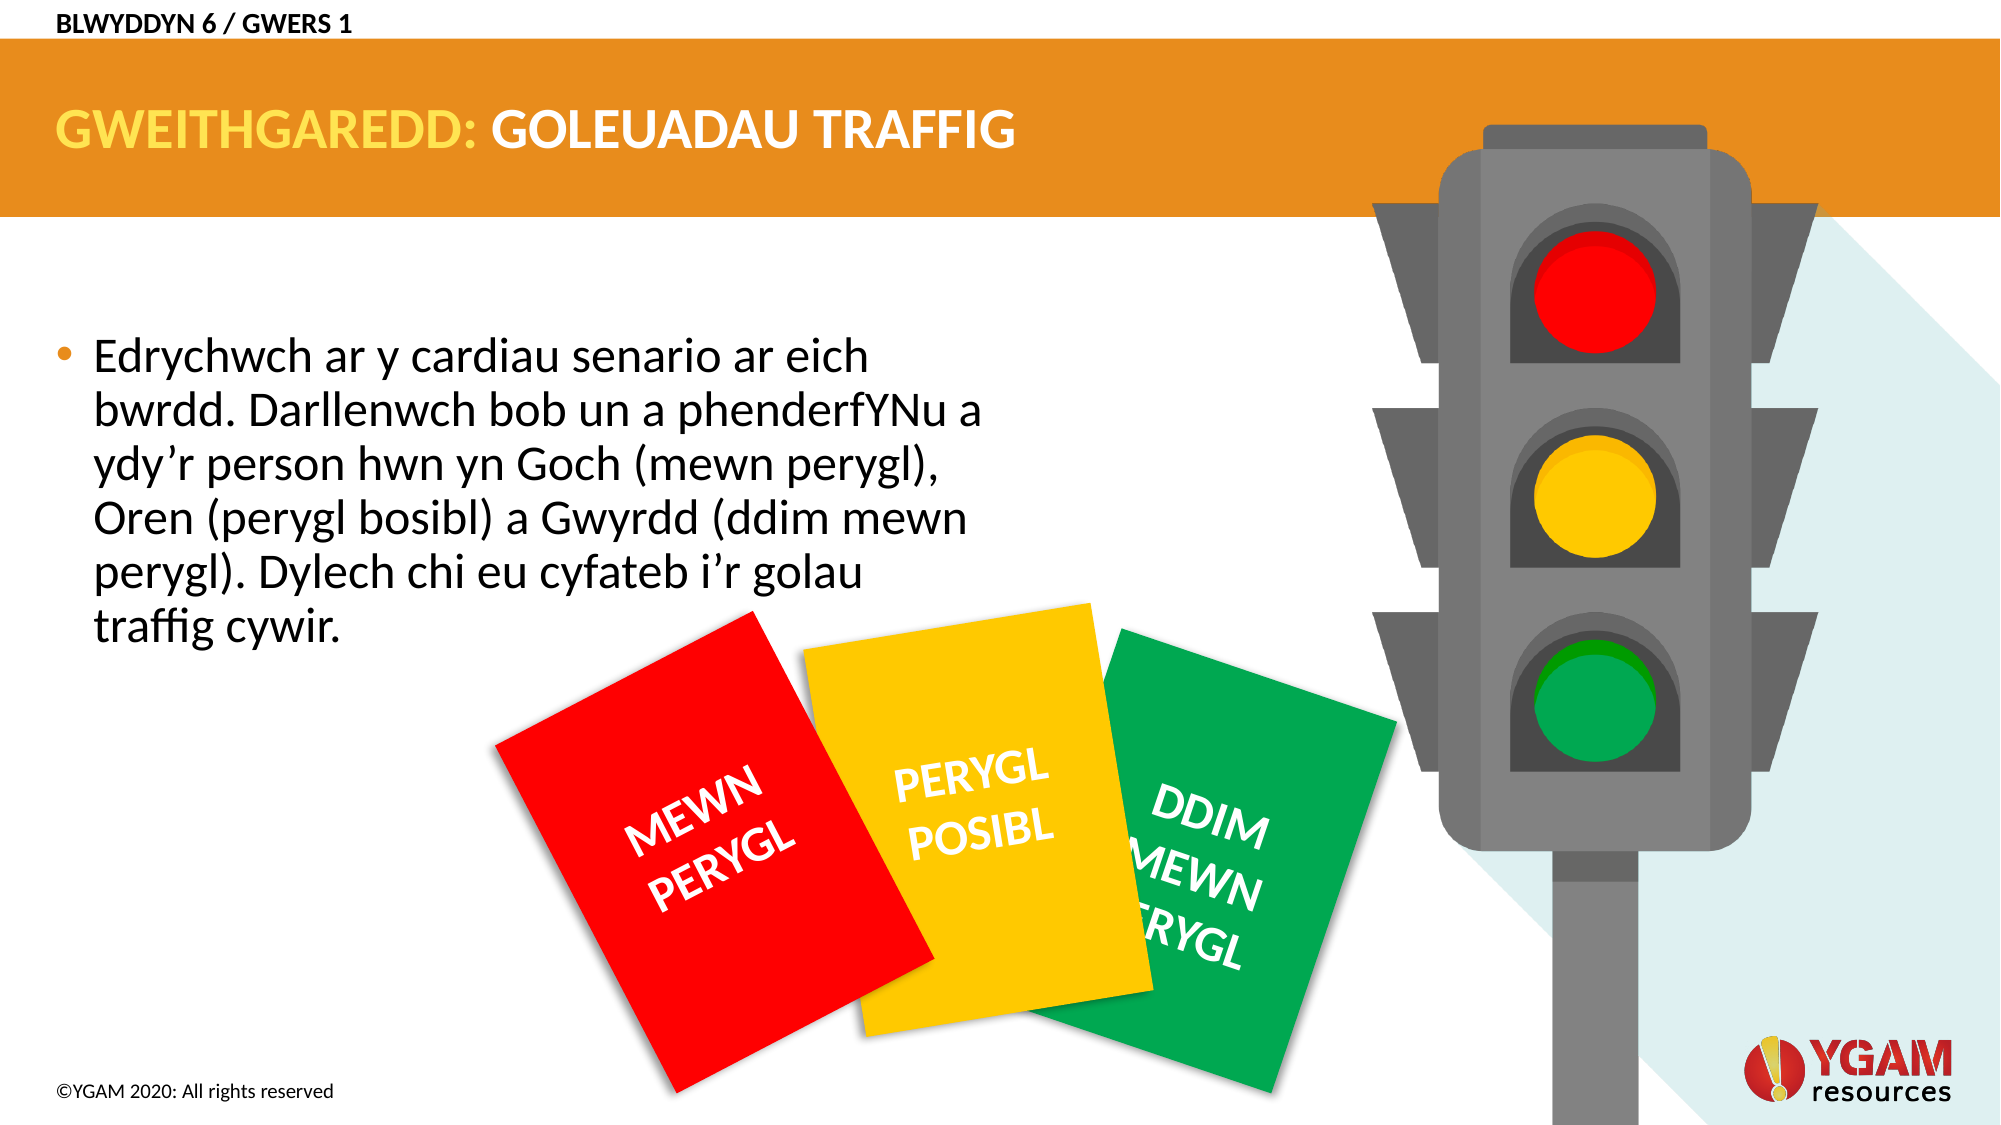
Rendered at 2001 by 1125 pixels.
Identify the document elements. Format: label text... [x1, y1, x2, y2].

list BLWYDDYN 6 / GWERS 1 [40, 0, 920, 57]
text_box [832, 623, 1124, 1017]
list Edrychwch ar y cardiau senario ar eich bwrdd. Darllenwch bob un a phenderfYNu a ydy’r person hwn yn Goch (mewn perygl), Oren (perygl bosibl) a Gwyrdd (ddim mewn perygl). Dylech chi eu cyfateb i’r golau traffig cywir. [40, 321, 1000, 977]
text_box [1050, 664, 1342, 1058]
title GWEITHGAREDD: GOLEUADAU TRAFFIG [40, 40, 1956, 219]
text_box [569, 655, 861, 1049]
picture [1313, 84, 2000, 1125]
